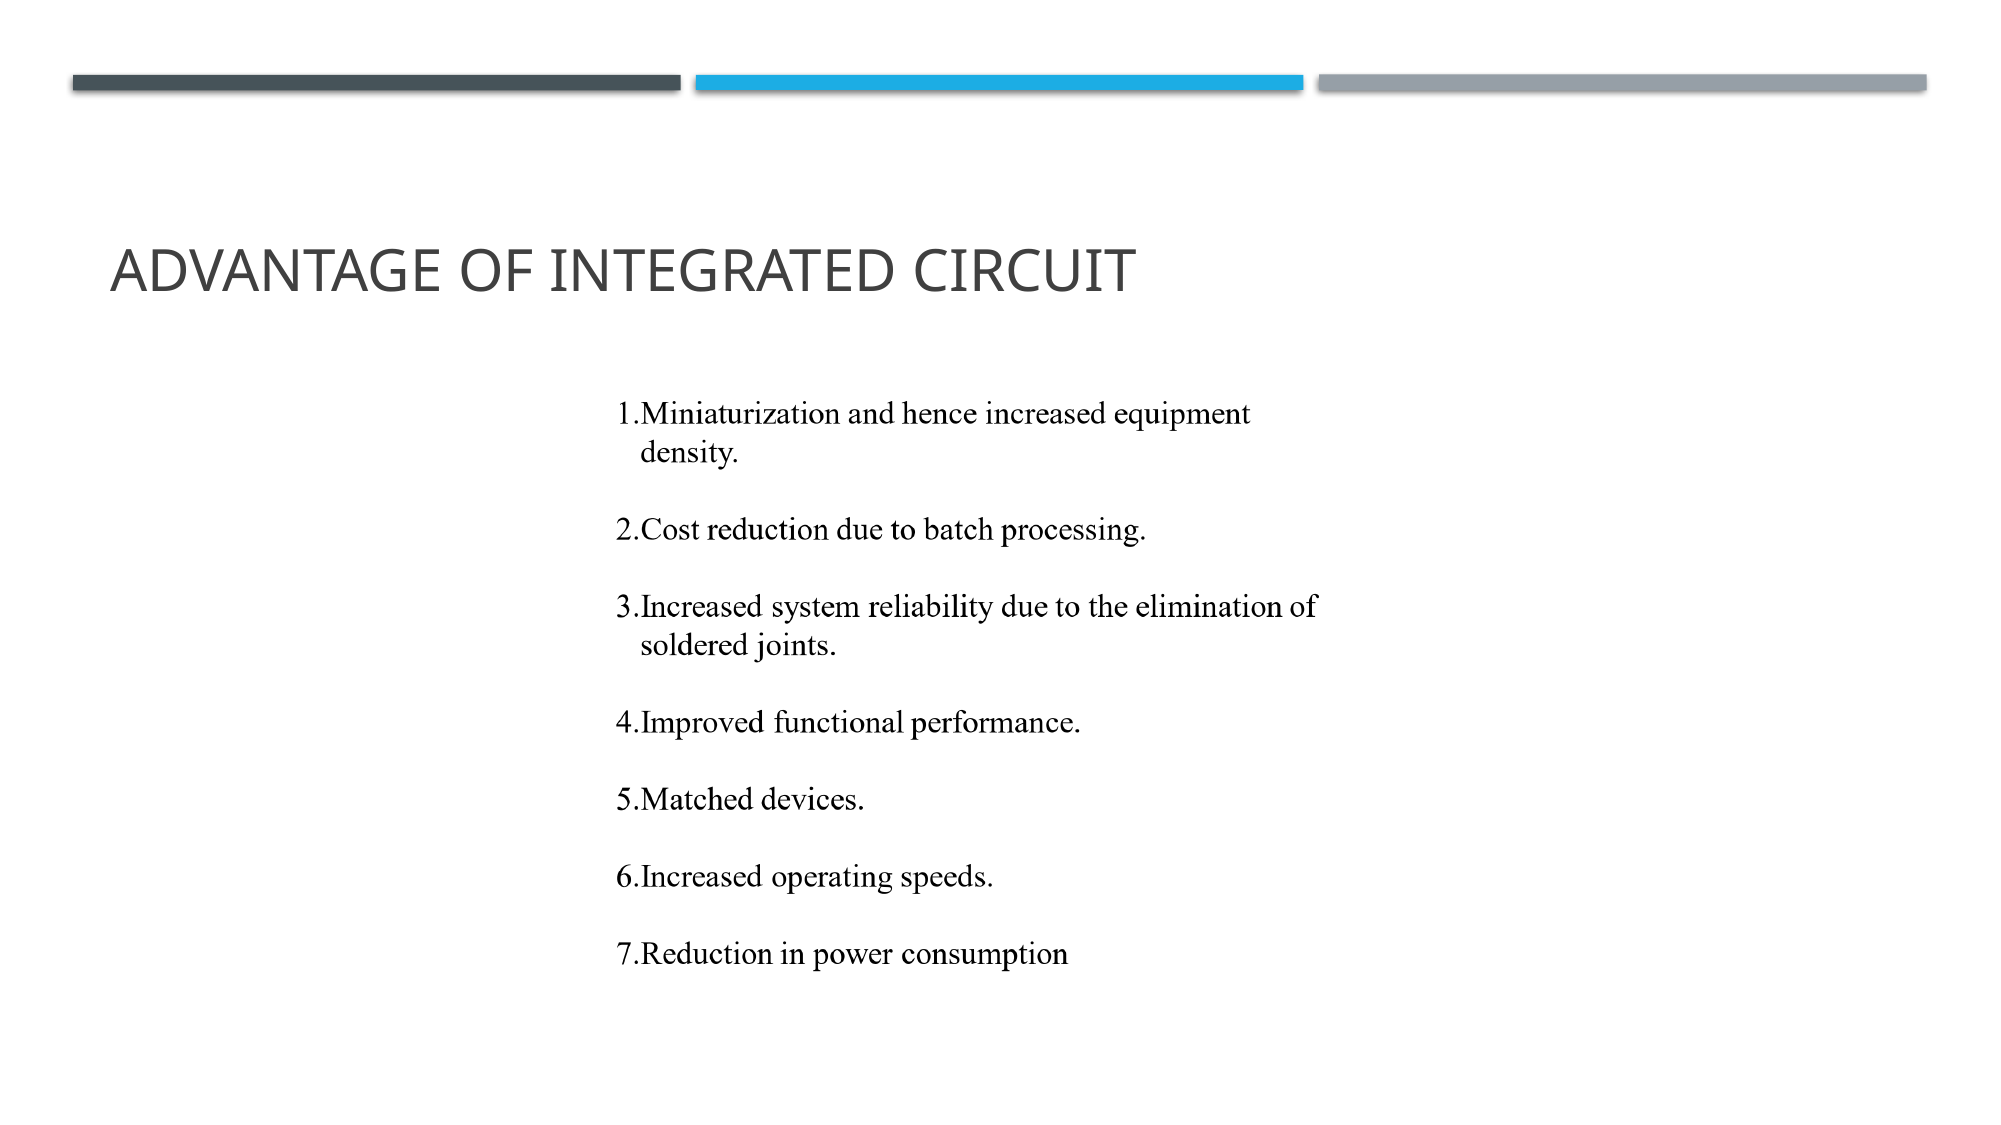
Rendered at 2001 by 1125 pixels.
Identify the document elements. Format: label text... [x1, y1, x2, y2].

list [598, 383, 1401, 981]
title Advantage of integrated circuit [95, 115, 1905, 311]
